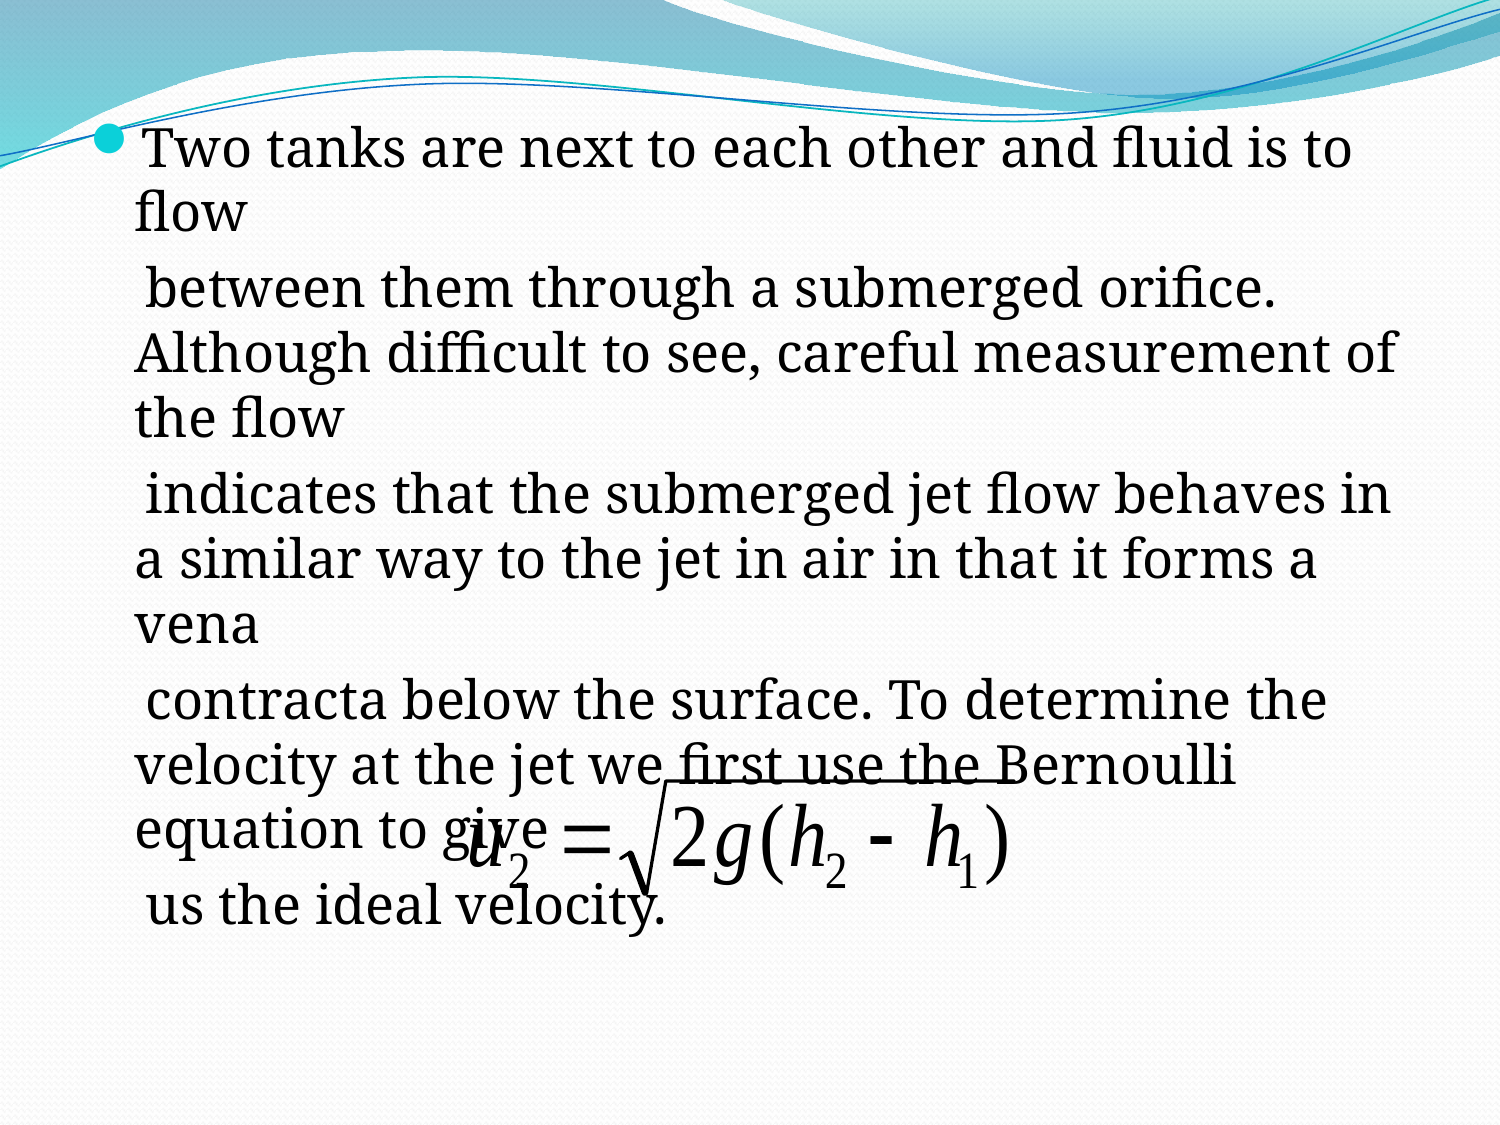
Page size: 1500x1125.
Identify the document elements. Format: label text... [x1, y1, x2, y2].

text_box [456, 761, 1032, 912]
list Two tanks are next to each other and fluid is to flow between them through a submerged orifice. Although difficult to see, careful measurement of the flow indicates that the submerged jet flow behaves in a similar way to the jet in air in that it forms a vena contracta below the surface. To determine the velocity at the jet we first use the Bernoulli equation to give us the ideal velocity. [75, 105, 1425, 1038]
